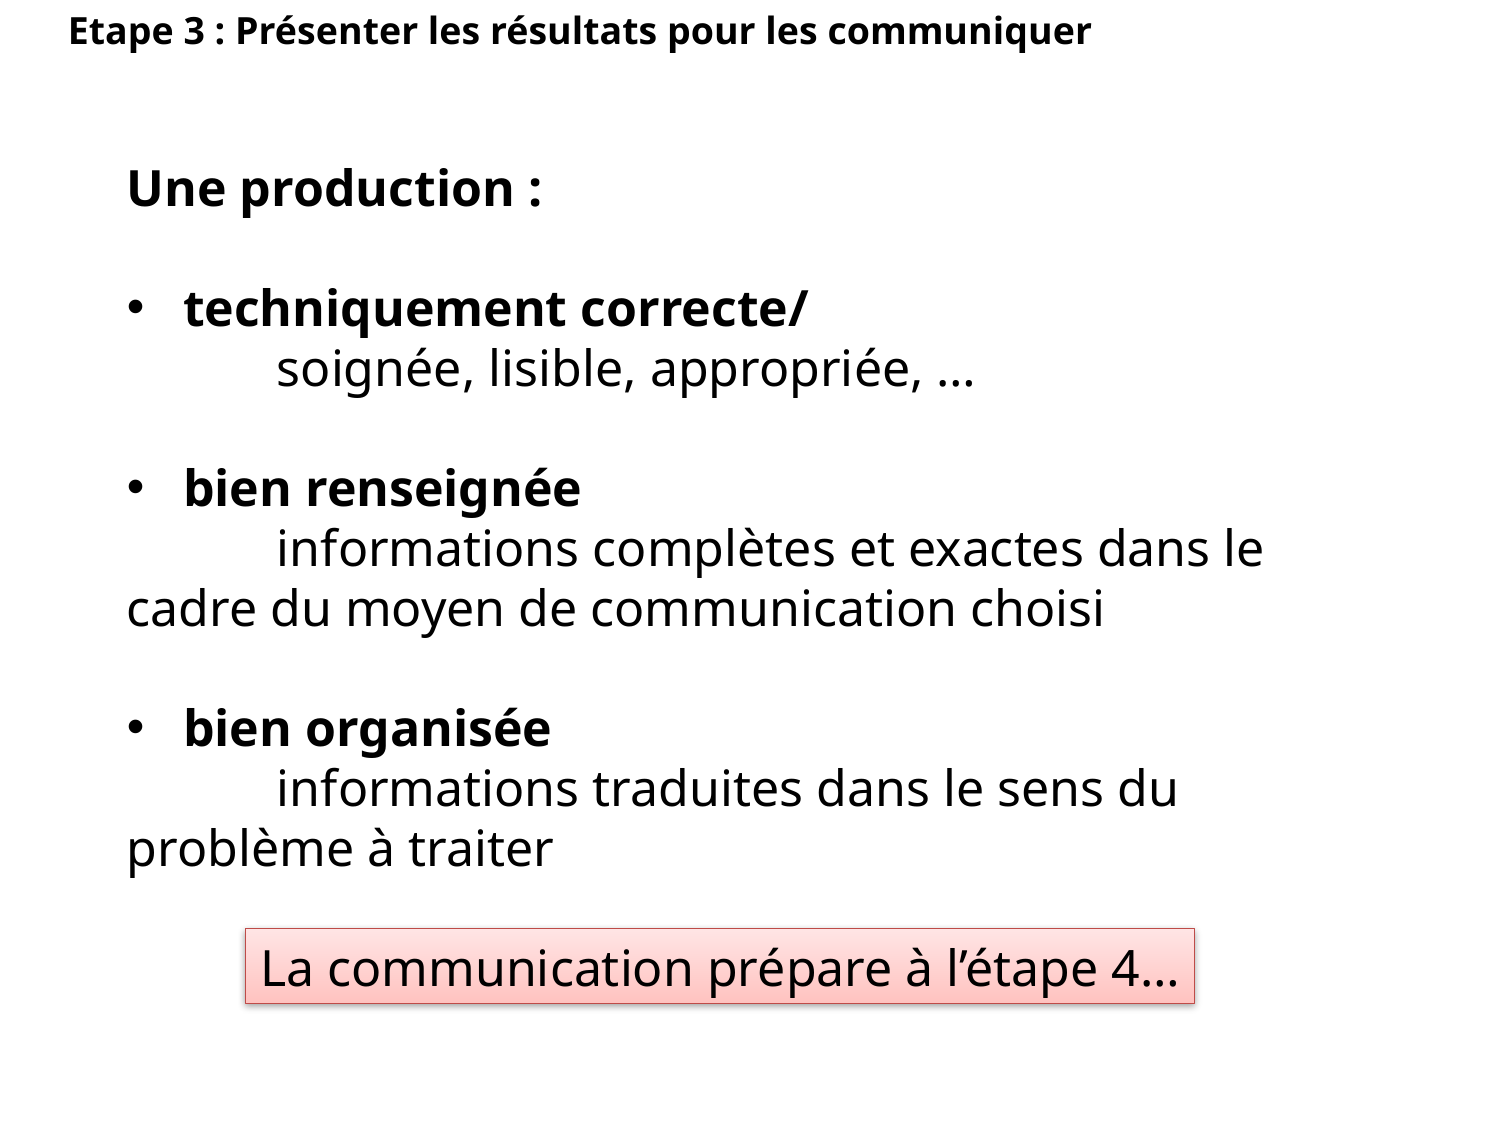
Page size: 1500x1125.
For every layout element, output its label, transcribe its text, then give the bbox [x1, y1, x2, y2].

text_box Etape 3 : Présenter les résultats pour les communiquer [53, 0, 1459, 60]
text_box La communication prépare à l’étape 4… [245, 928, 1195, 1004]
text_box Une production : techniquement correcte/ soignée, lisible, appropriée, … bien renseignée informations complètes et exactes dans le cadre du moyen de communication choisi bien organisée informations traduites dans le sens du problème à traiter [112, 148, 1388, 944]
